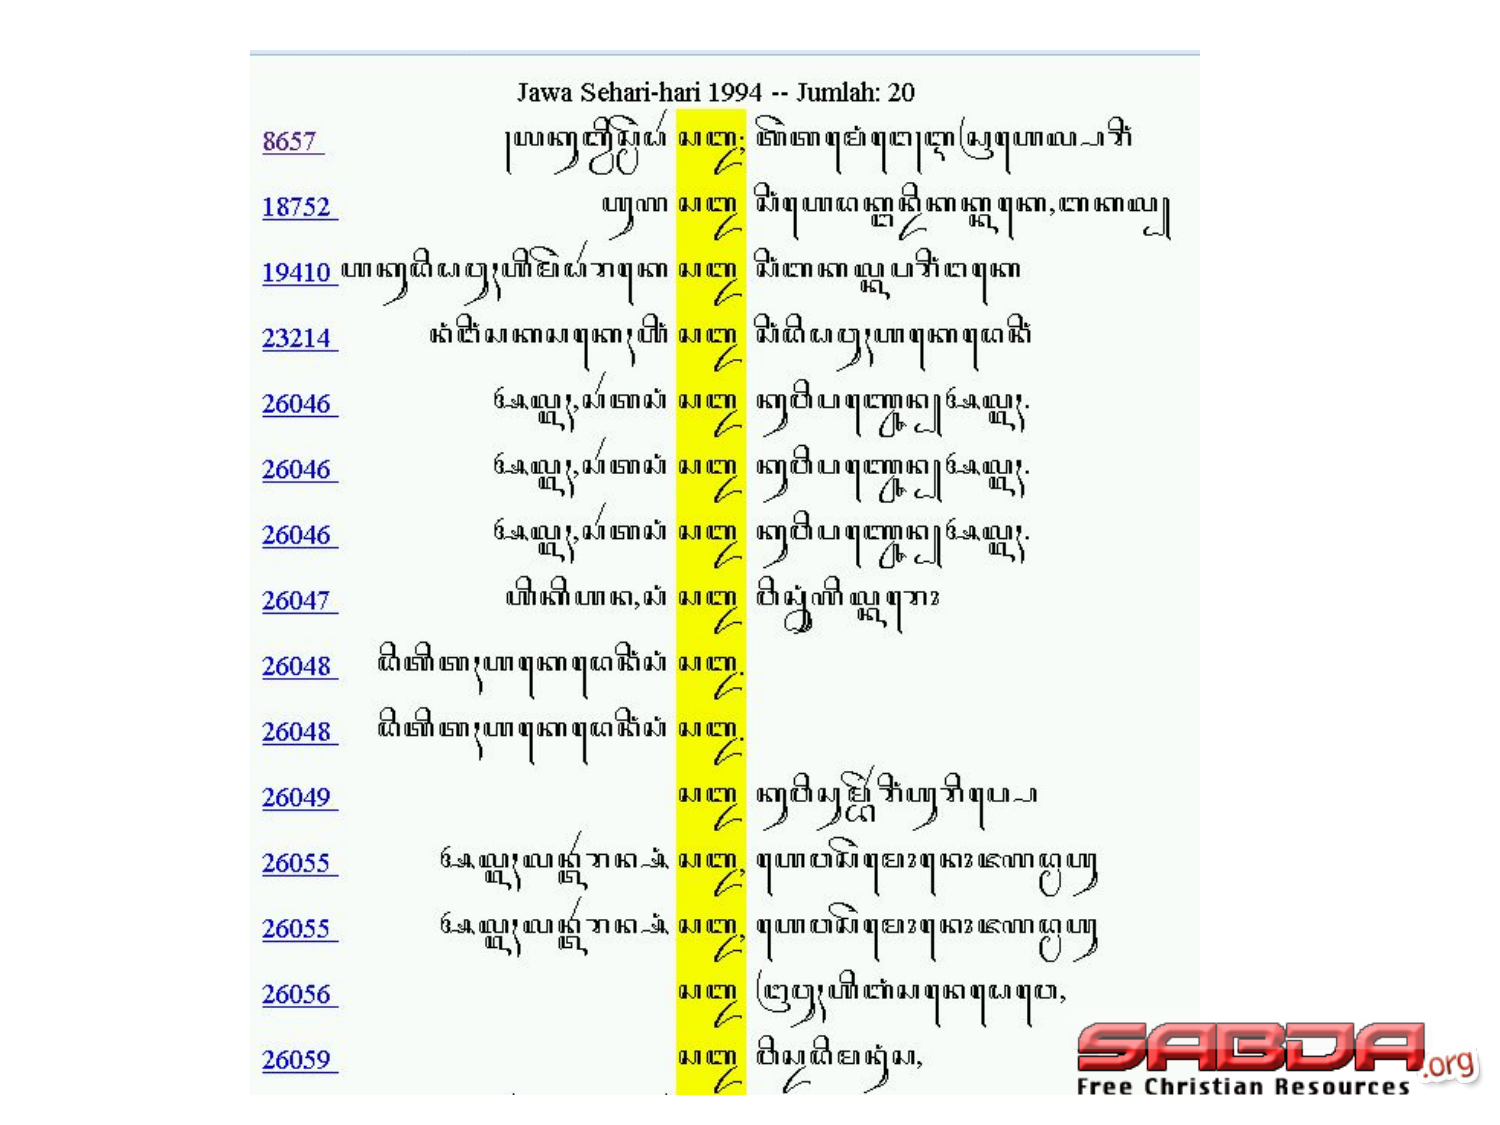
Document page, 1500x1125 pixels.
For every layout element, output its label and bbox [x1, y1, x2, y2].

picture [1049, 999, 1500, 1125]
list [249, 49, 1201, 1095]
